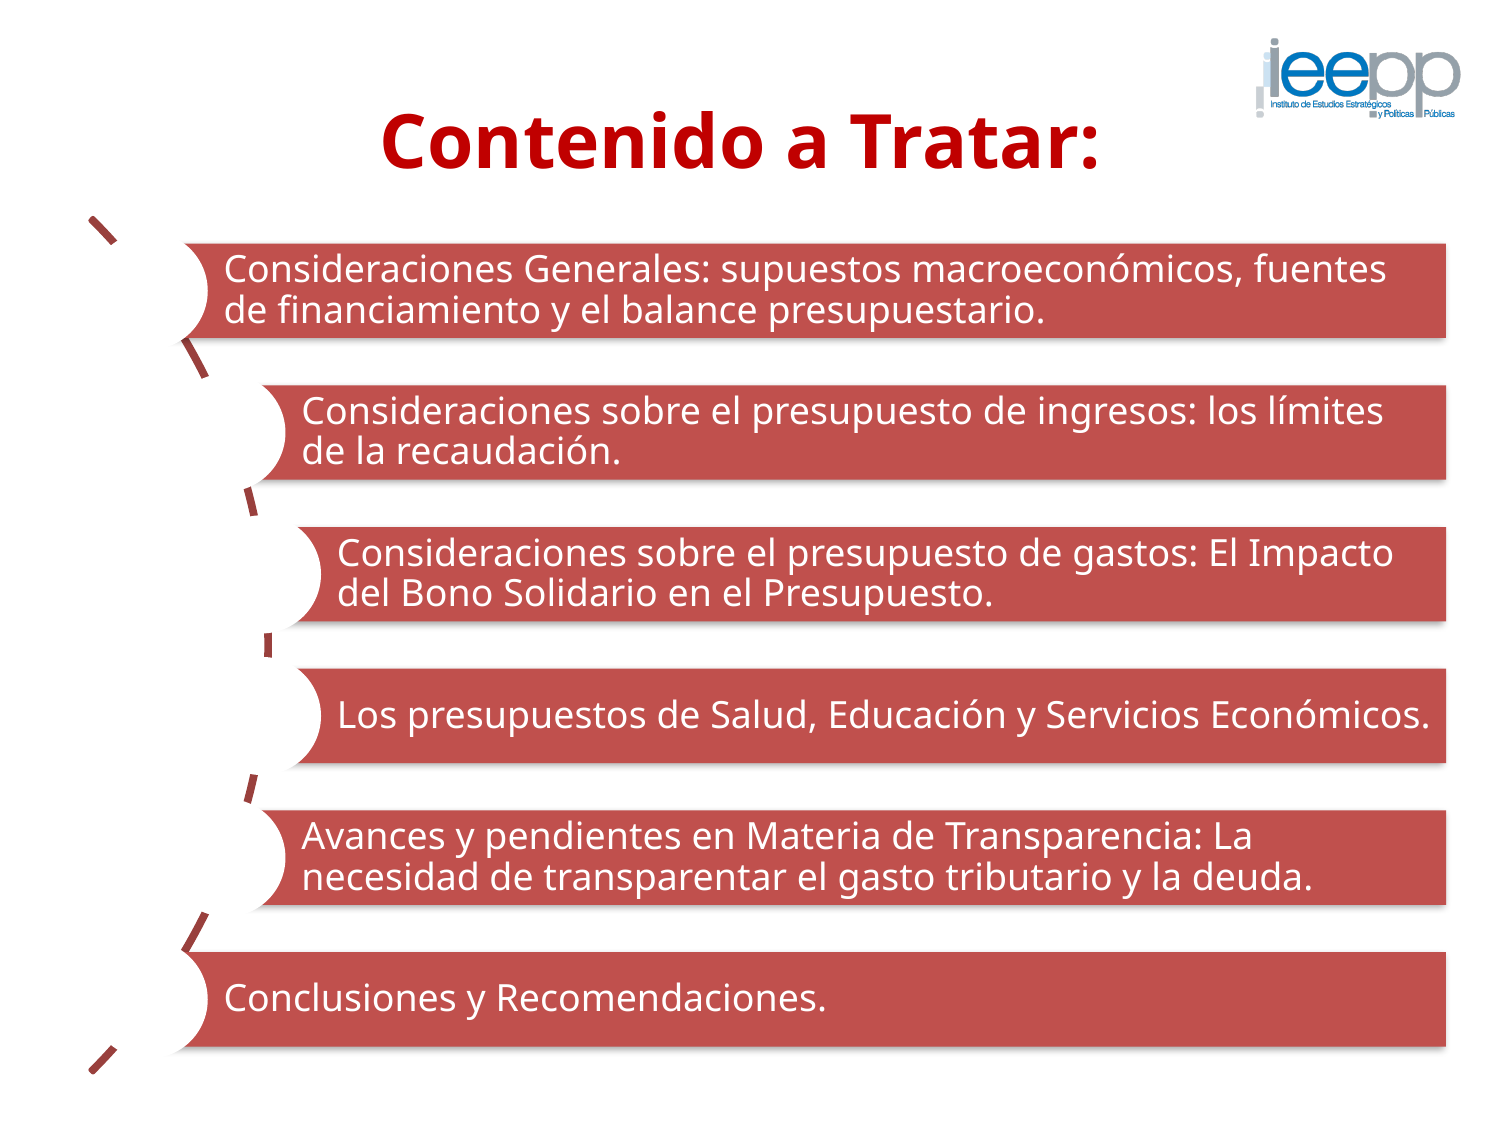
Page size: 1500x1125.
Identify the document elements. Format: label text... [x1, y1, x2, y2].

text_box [76, 195, 1459, 1095]
picture [1233, 18, 1483, 137]
title Contenido a Tratar: [75, 45, 1425, 195]
